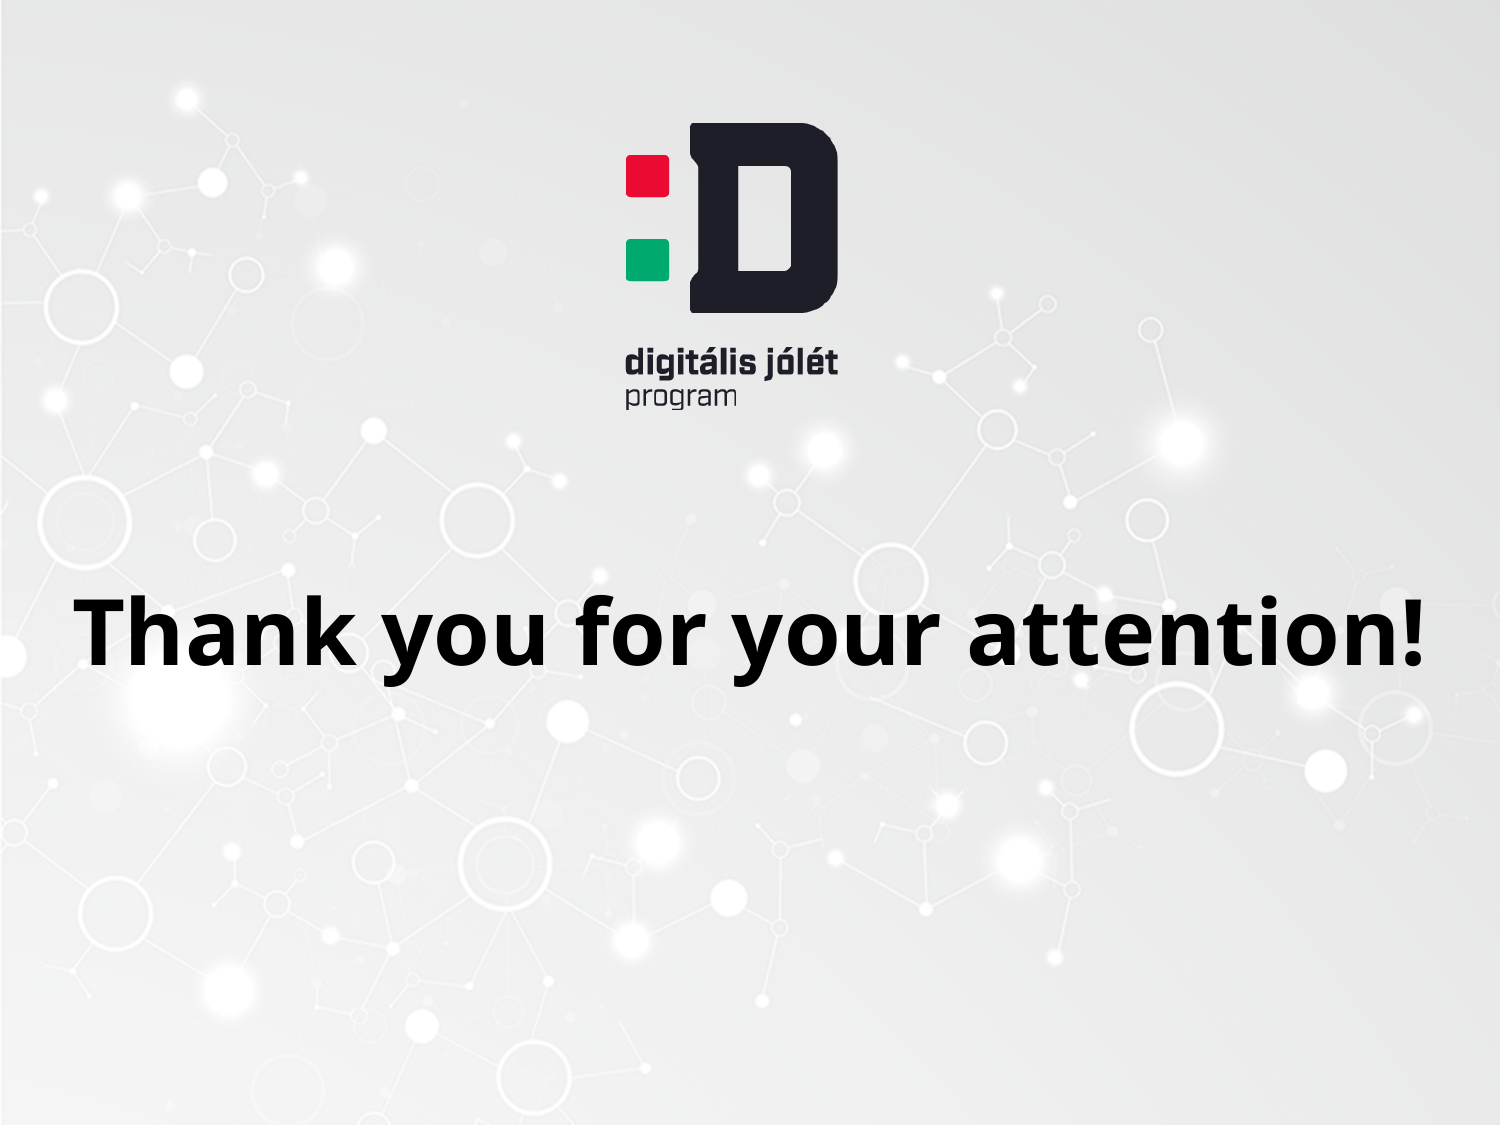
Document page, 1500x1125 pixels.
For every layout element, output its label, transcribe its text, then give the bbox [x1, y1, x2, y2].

picture [0, 0, 1500, 1125]
title Thank you for your attention! [35, 481, 1465, 789]
